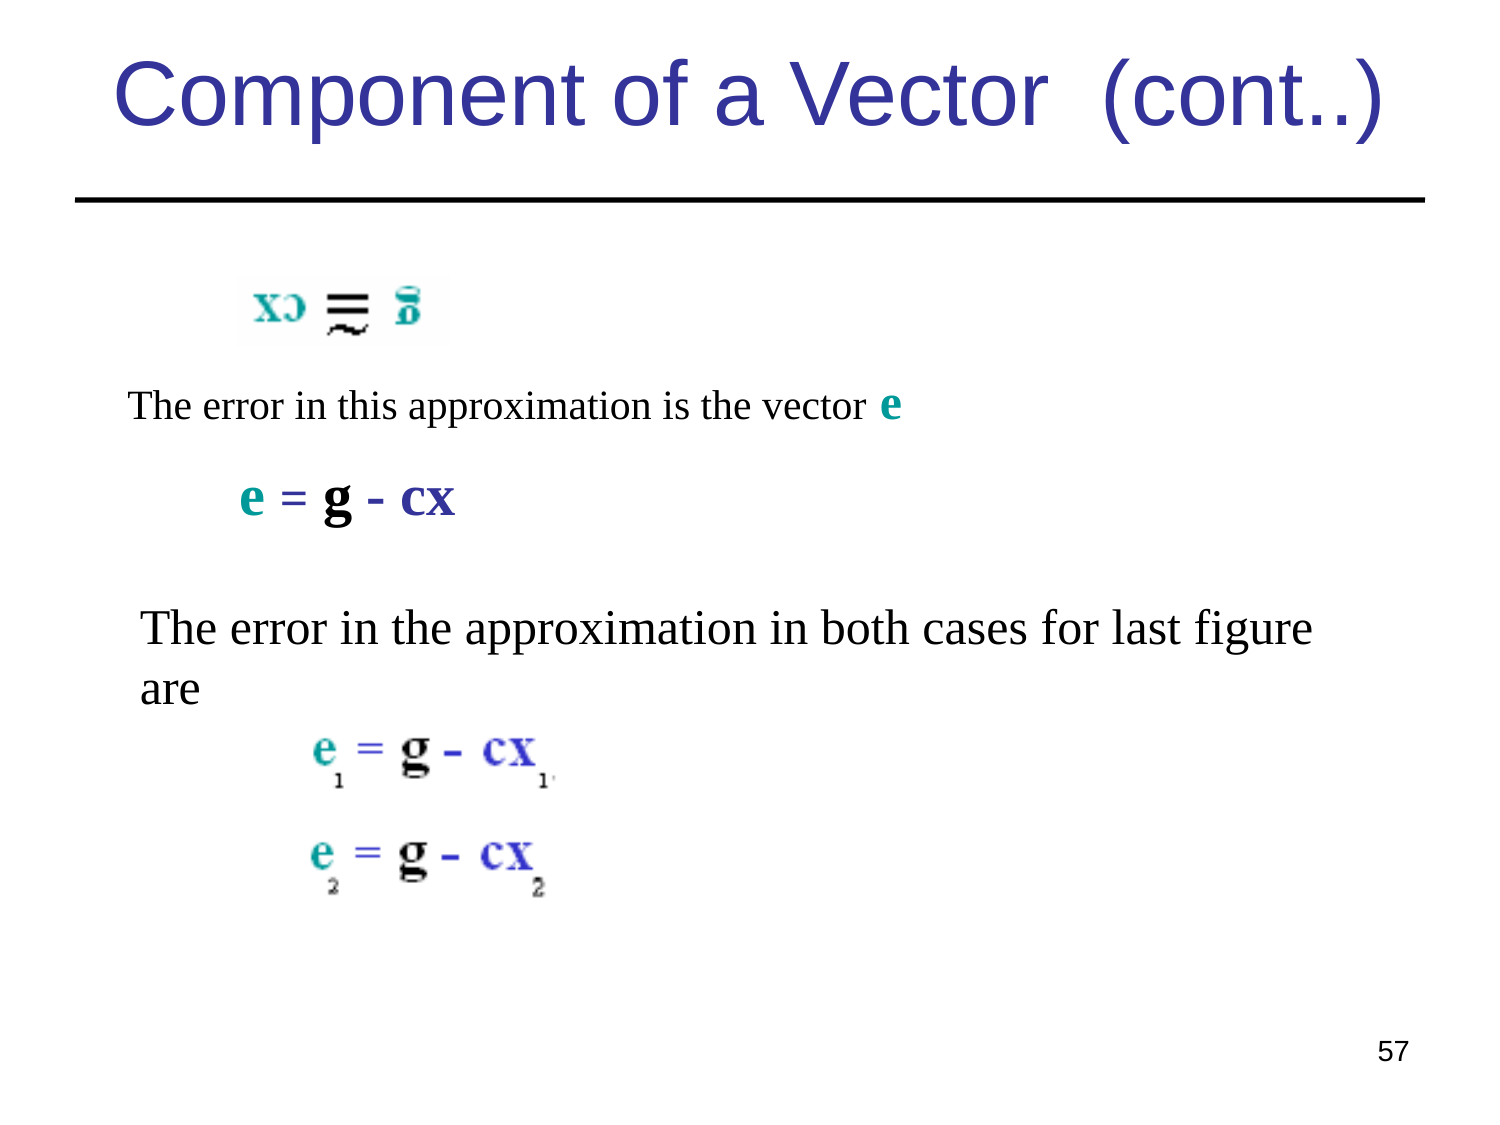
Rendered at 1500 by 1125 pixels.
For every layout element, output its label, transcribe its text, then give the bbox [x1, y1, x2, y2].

text_box The error in this approximation is the vector e [112, 362, 1325, 438]
text_box e = g - cx [225, 450, 488, 535]
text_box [274, 712, 601, 925]
title Component of a Vector (cont..) [74, 44, 1426, 133]
slide_number 57 [1074, 1024, 1426, 1103]
text_box The error in the approximation in both cases for last figure are [125, 587, 1375, 723]
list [237, 274, 451, 347]
